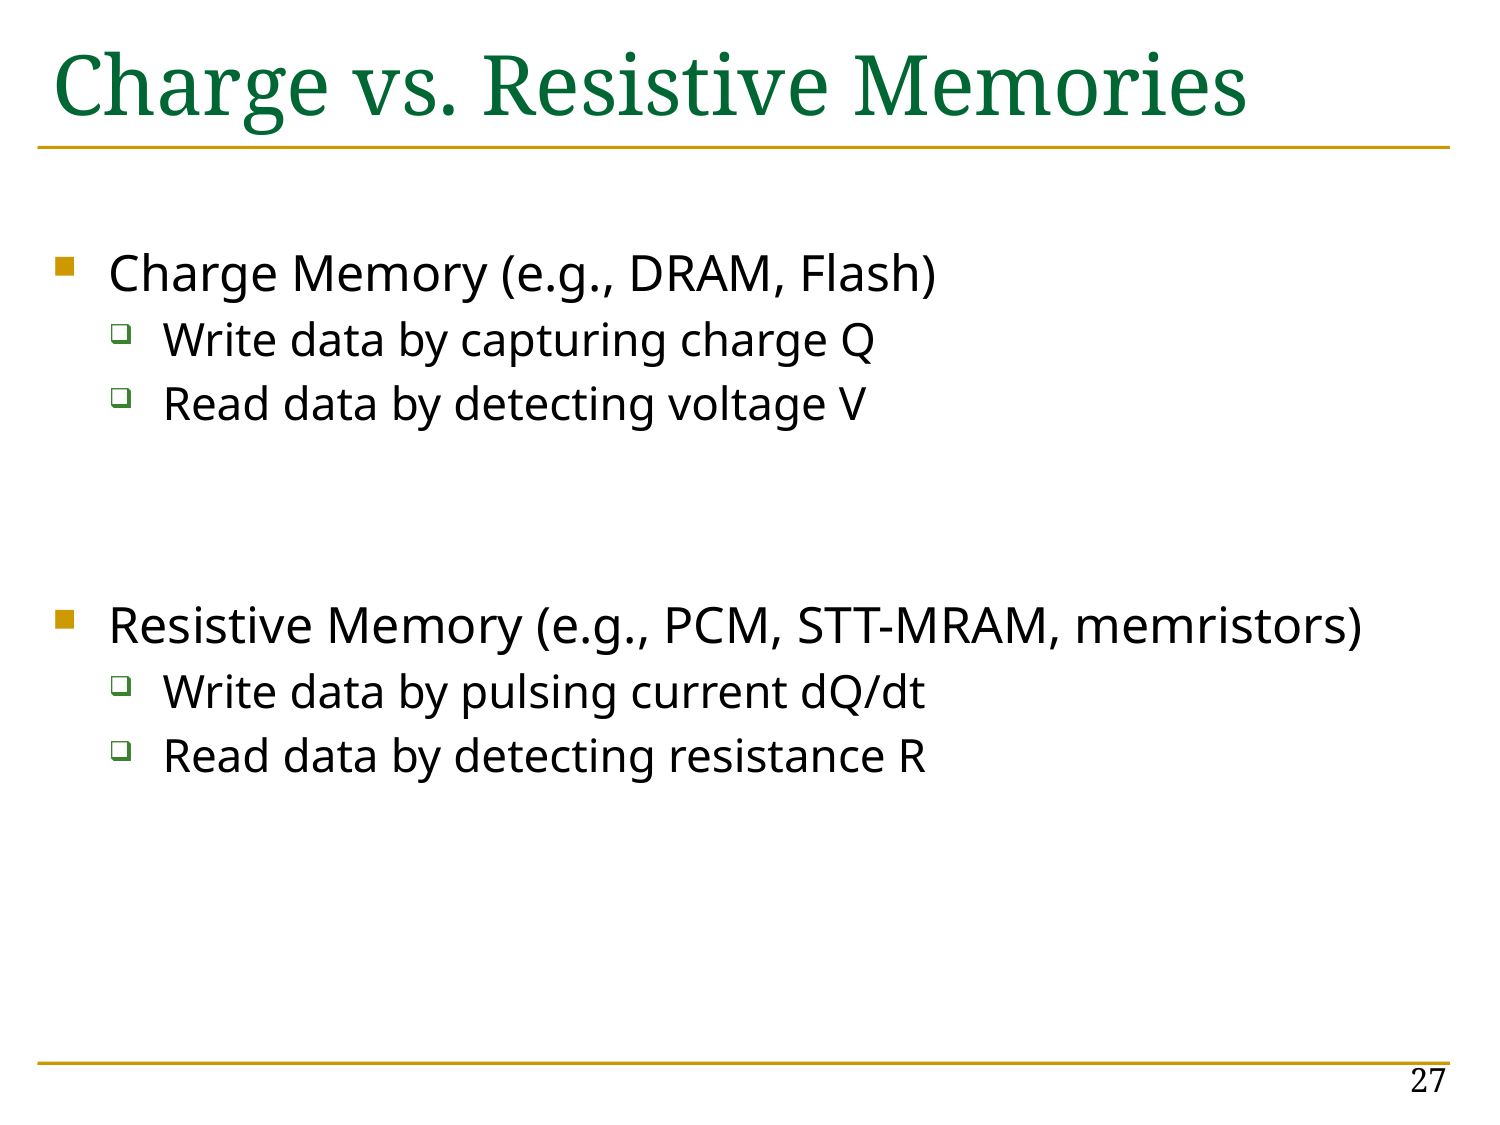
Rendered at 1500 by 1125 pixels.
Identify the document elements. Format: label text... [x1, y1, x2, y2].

slide_number 27 [1111, 1036, 1462, 1112]
list Charge Memory (e.g., DRAM, Flash) Write data by capturing charge Q Read data by detecting voltage V Resistive Memory (e.g., PCM, STT-MRAM, memristors) Write data by pulsing current dQ/dt Read data by detecting resistance R [37, 163, 1450, 1016]
title Charge vs. Resistive Memories [37, 24, 1450, 163]
